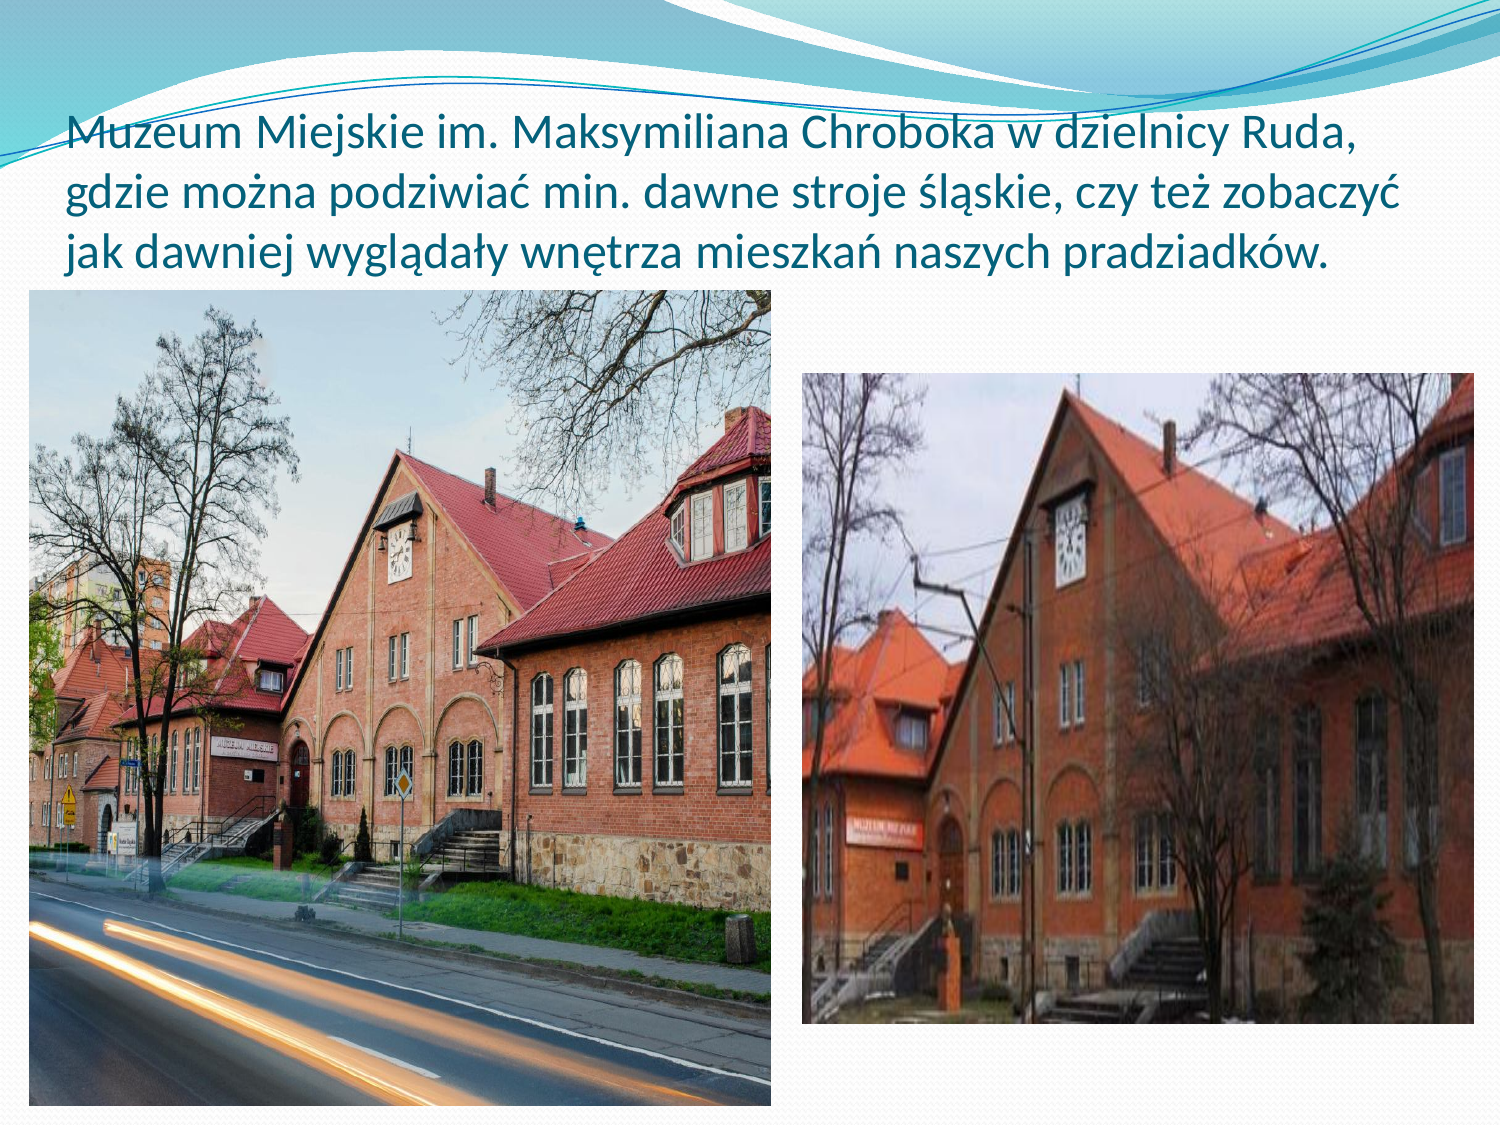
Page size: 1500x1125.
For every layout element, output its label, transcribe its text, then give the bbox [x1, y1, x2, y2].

title Muzeum Miejskie im. Maksymiliana Chroboka w dzielnicy Ruda, gdzie można podziwiać min. dawne stroje śląskie, czy też zobaczyć jak dawniej wyglądały wnętrza mieszkań naszych pradziadków. [64, 66, 1415, 279]
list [29, 290, 771, 1107]
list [802, 373, 1475, 1024]
